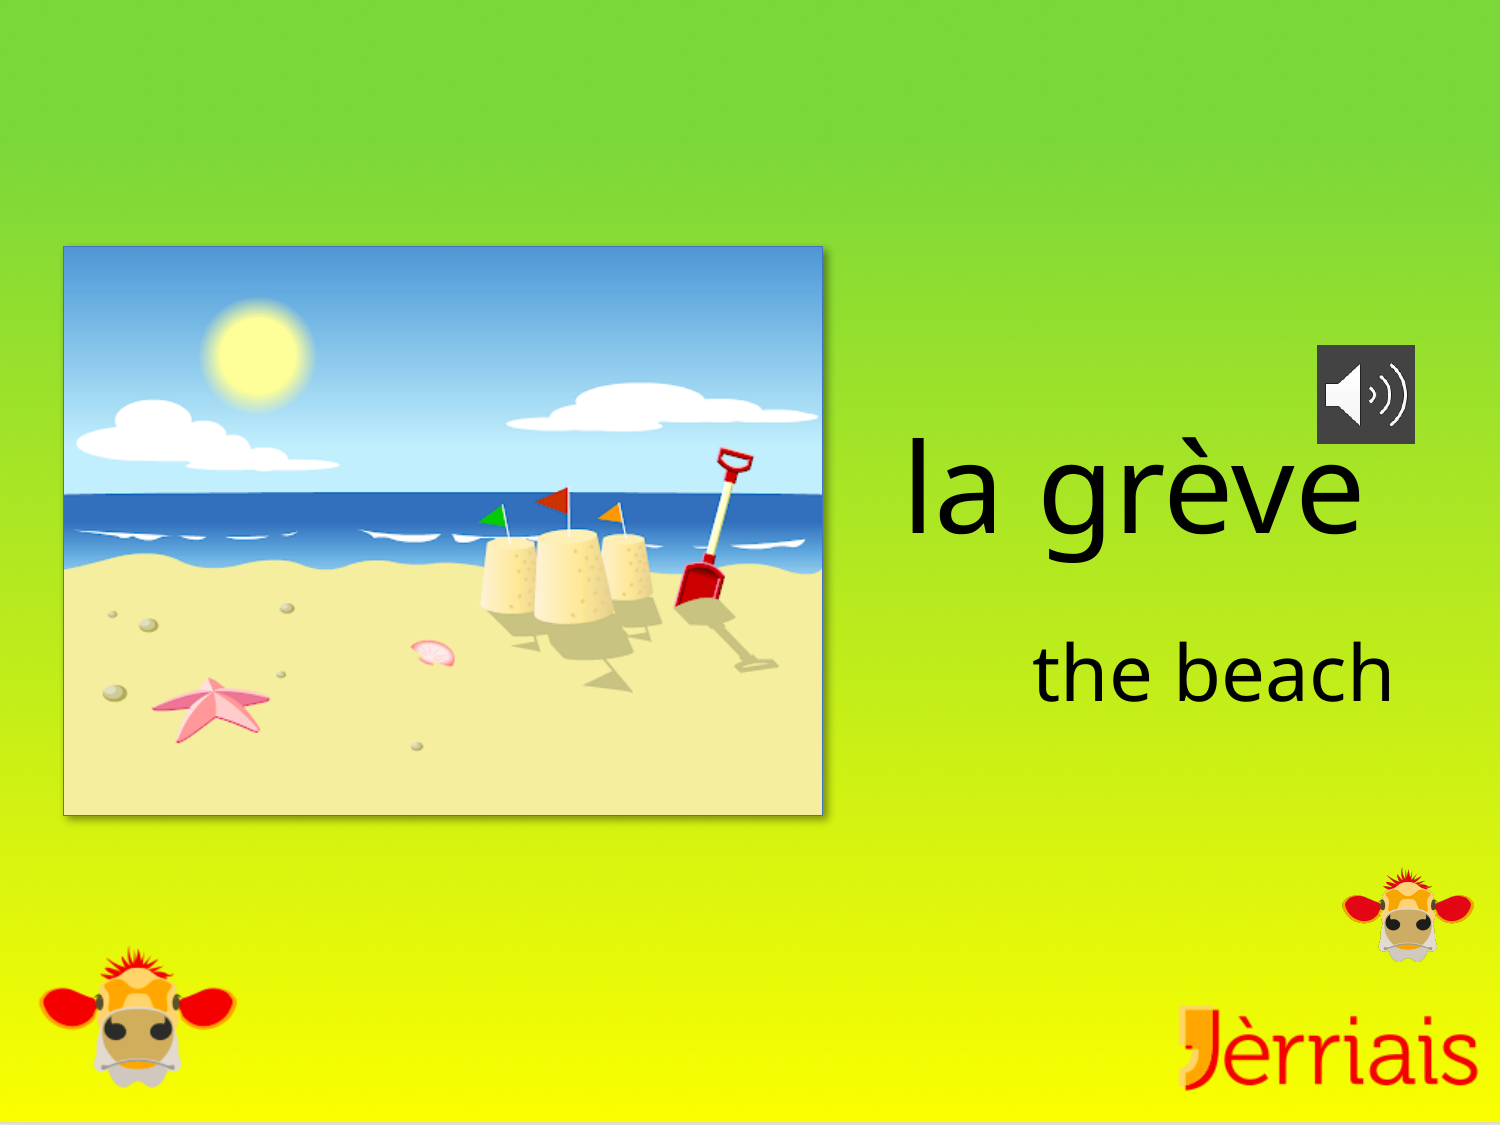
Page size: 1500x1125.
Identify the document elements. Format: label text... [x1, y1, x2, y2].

text_box the beach [1017, 626, 1454, 752]
text_box la grève [887, 418, 1500, 609]
picture [0, 0, 1500, 1125]
